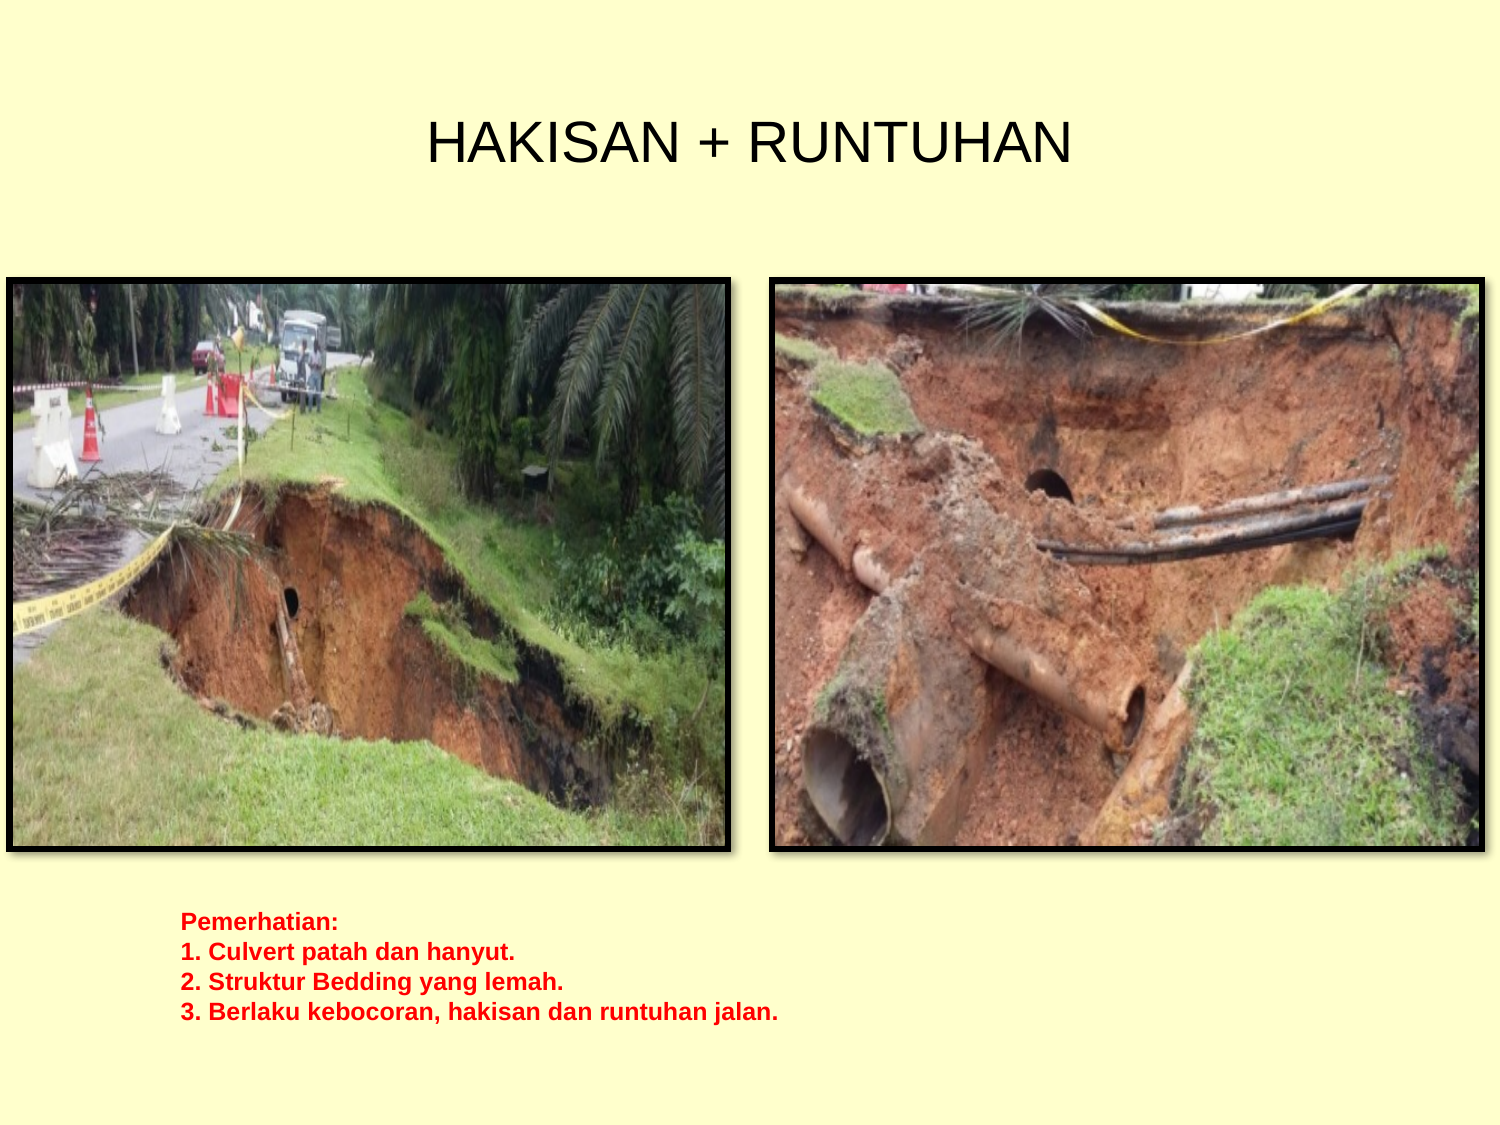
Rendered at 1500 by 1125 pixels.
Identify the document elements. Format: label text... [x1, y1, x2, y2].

title HAKISAN + RUNTUHAN [75, 45, 1425, 233]
picture [12, 283, 726, 847]
picture [774, 283, 1479, 847]
text_box Pemerhatian: 1. Culvert patah dan hanyut. 2. Struktur Bedding yang lemah. 3. Berlaku kebocoran, hakisan dan runtuhan jalan. [165, 874, 929, 1057]
